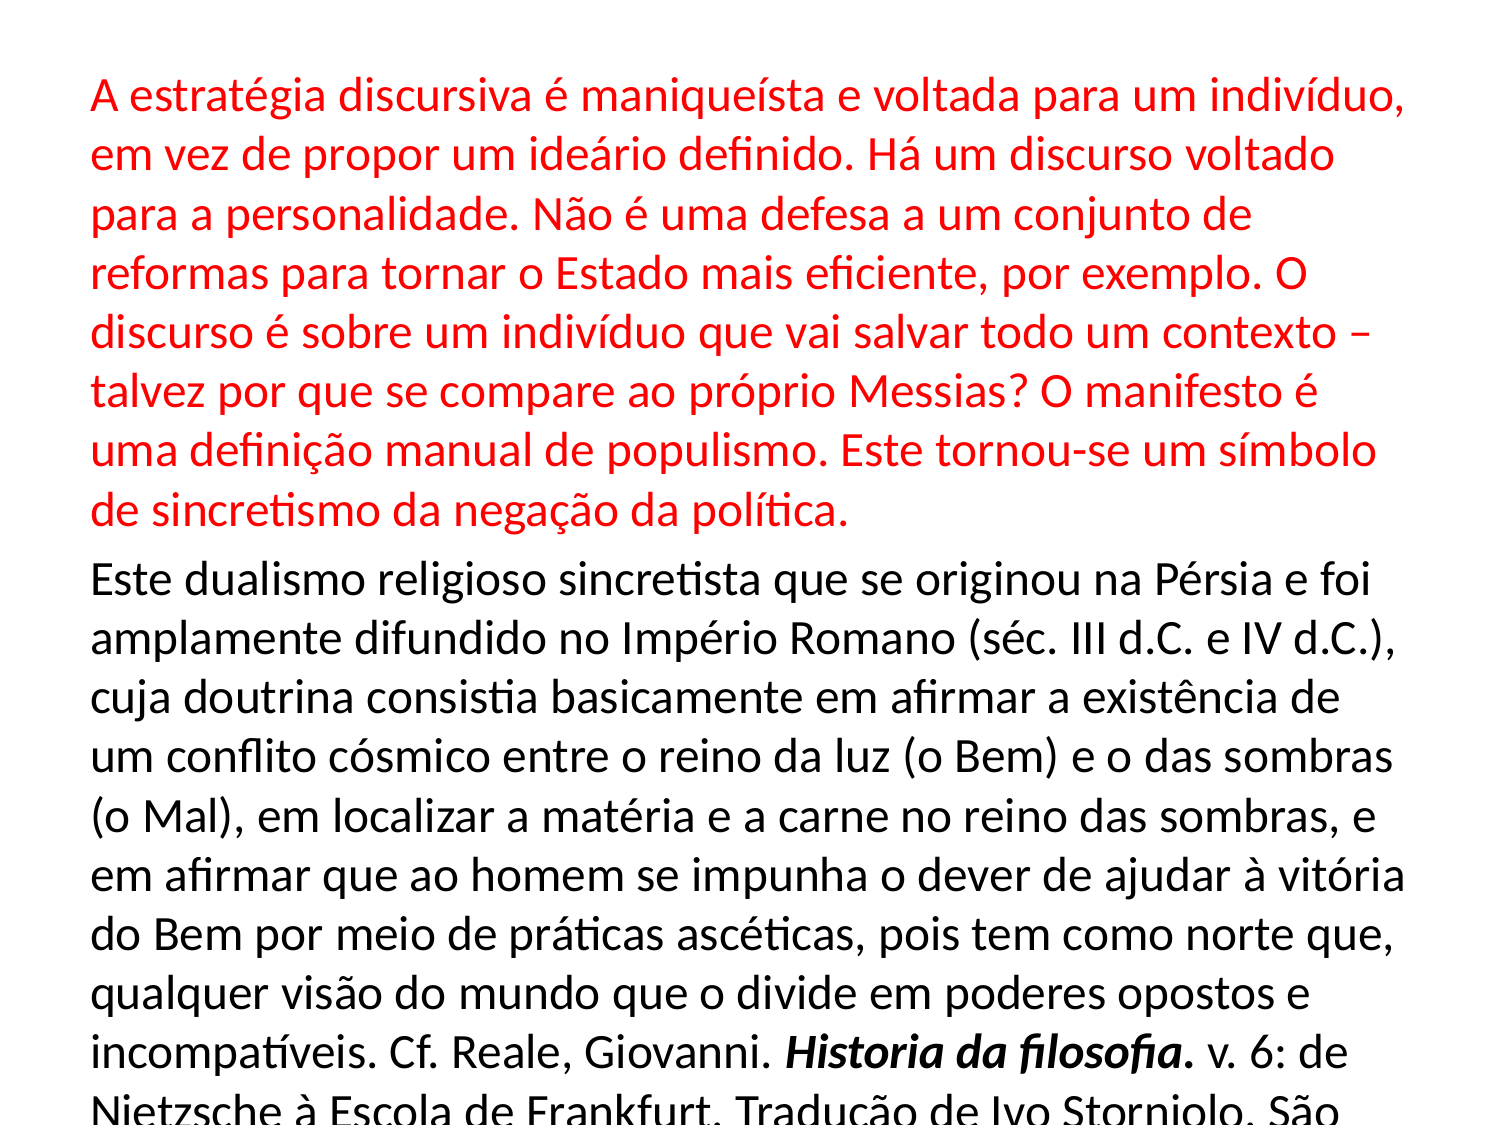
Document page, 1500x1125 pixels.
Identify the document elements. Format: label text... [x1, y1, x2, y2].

list A estratégia discursiva é maniqueísta e voltada para um indivíduo, em vez de propor um ideário definido. Há um discurso voltado para a personalidade. Não é uma defesa a um conjunto de reformas para tornar o Estado mais eficiente, por exemplo. O discurso é sobre um indivíduo que vai salvar todo um contexto – talvez por que se compare ao próprio Messias? O manifesto é uma definição manual de populismo. Este tornou-se um símbolo de sincretismo da negação da política. Este dualismo religioso sincretista que se originou na Pérsia e foi amplamente difundido no Império Romano (séc. III d.C. e IV d.C.), cuja doutrina consistia basicamente em afirmar a existência de um conflito cósmico entre o reino da luz (o Bem) e o das sombras (o Mal), em localizar a matéria e a carne no reino das sombras, e em afirmar que ao homem se impunha o dever de ajudar à vitória do Bem por meio de práticas ascéticas, pois tem como norte que, qualquer visão do mundo que o divide em poderes opostos e incompatíveis. Cf. Reale, Giovanni. Historia da filosofia. v. 6: de Nietzsche à Escola de Frankfurt. Tradução de Ivo Storniolo. São Paulo: Paulus, 2006. (Coleção historia da filosofia). [75, 54, 1425, 1125]
